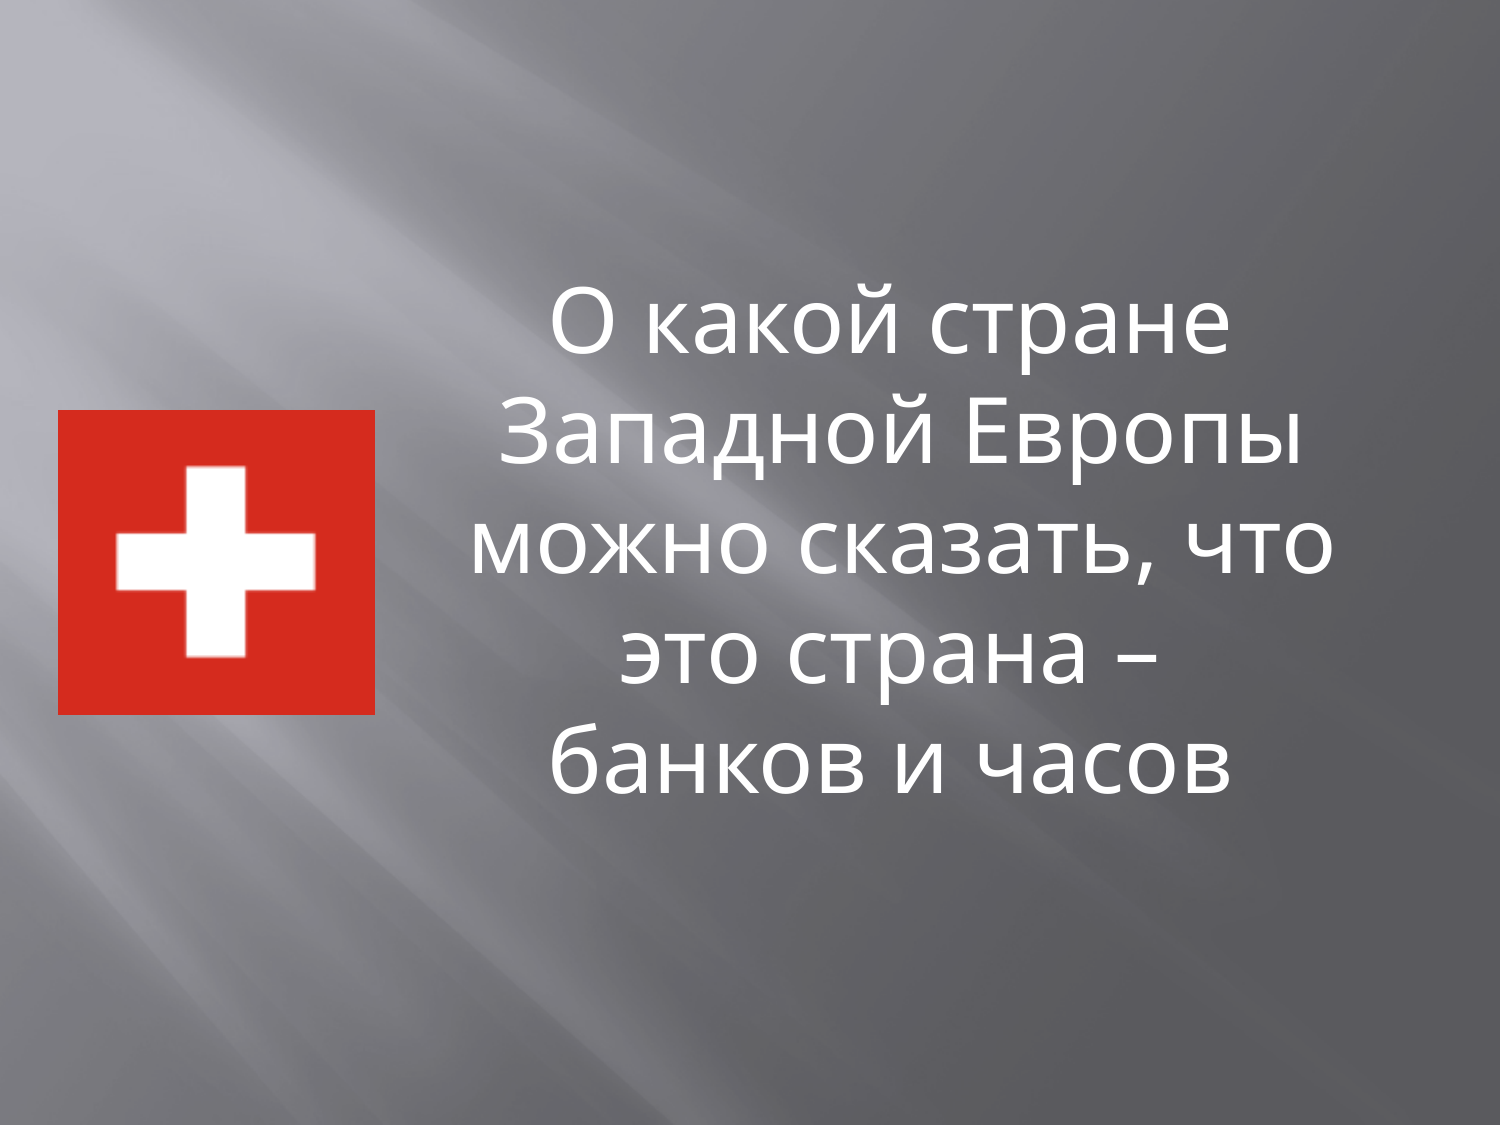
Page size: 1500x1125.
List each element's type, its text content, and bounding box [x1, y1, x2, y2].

text_box О какой стране Западной Европы можно сказать, что это страна – банков и часов [375, 35, 1407, 820]
picture [58, 409, 376, 716]
